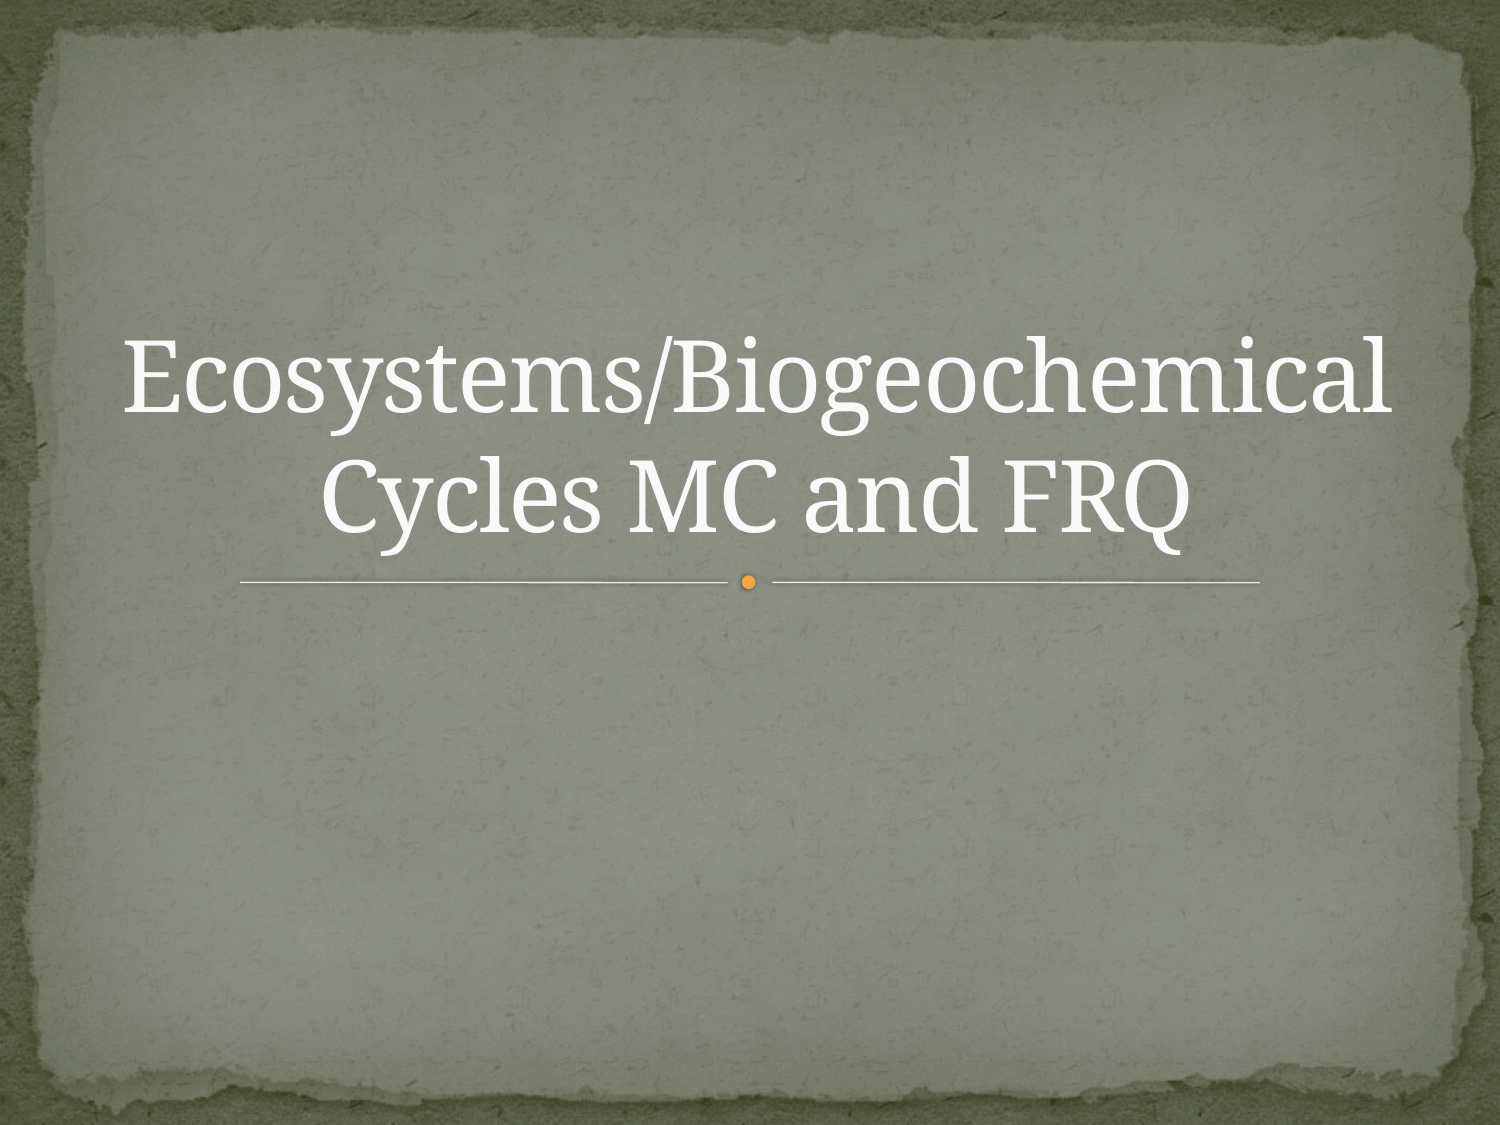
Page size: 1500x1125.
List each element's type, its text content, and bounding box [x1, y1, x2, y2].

title Ecosystems/Biogeochemical Cycles MC and FRQ [74, 235, 1438, 561]
